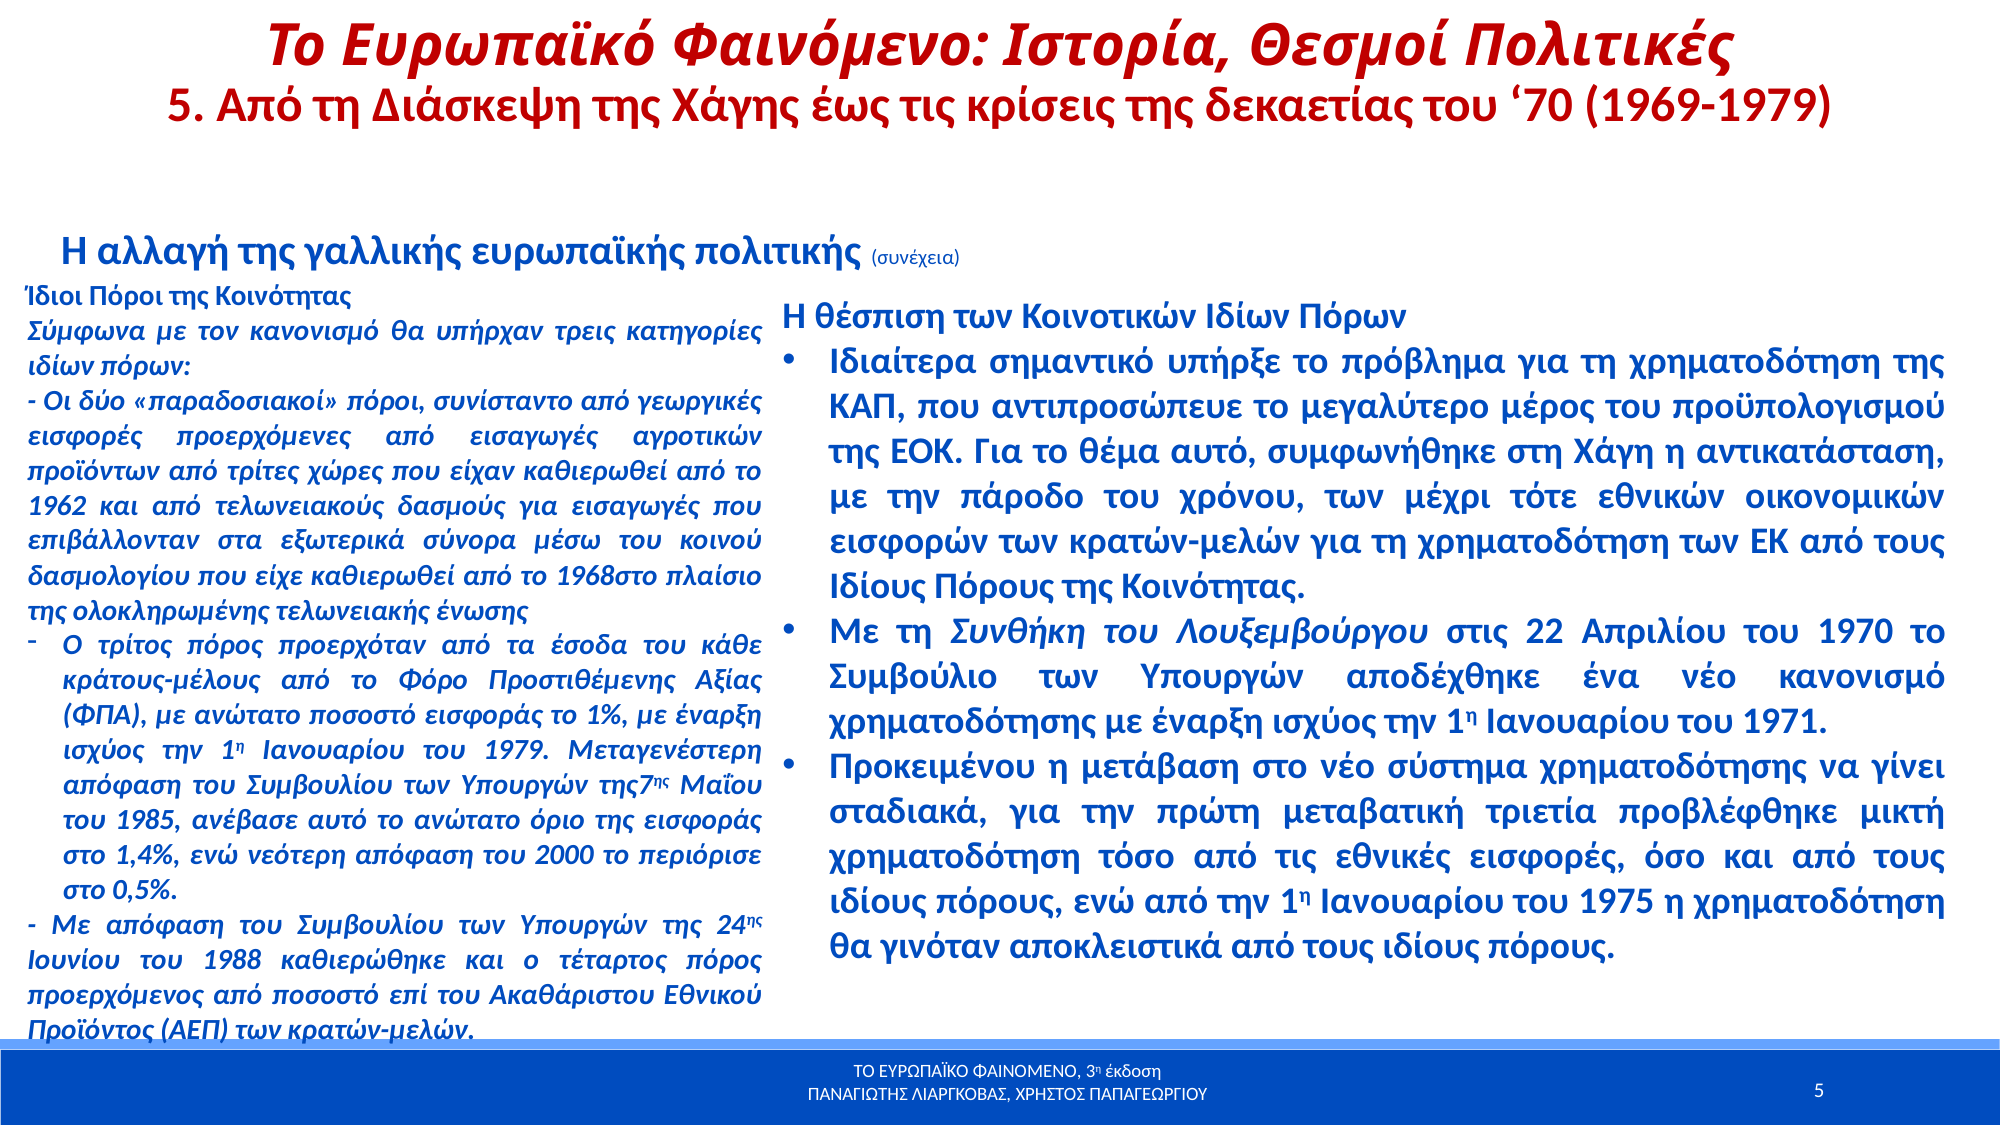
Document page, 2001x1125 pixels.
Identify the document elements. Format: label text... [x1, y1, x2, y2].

text_box Η θέσπιση των Κοινοτικών Ιδίων Πόρων Ιδιαίτερα σημαντικό υπήρξε το πρόβλημα για τη χρηματοδότηση της ΚΑΠ, που αντιπροσώπευε το μεγαλύτερο μέρος του προϋπολογισμού της ΕΟΚ. Για το θέμα αυτό, συμφωνήθηκε στη Χάγη η αντικατάσταση, με την πάροδο του χρόνου, των μέχρι τότε εθνικών οικονομικών εισφορών των κρατών-μελών για τη χρηματοδότηση των ΕΚ από τους Ιδίους Πόρους της Κοινότητας. Με τη Συνθήκη του Λουξεμβούργου στις 22 Απριλίου του 1970 το Συμβούλιο των Υπουργών αποδέχθηκε ένα νέο κανονισμό χρηματοδότησης με έναρξη ισχύος την 1η Ιανουαρίου του 1971. Προκειμένου η μετάβαση στο νέο σύστημα χρηματοδότησης να γίνει σταδιακά, για την πρώτη μεταβατική τριετία προβλέφθηκε μικτή χρηματοδότηση τόσο από τις εθνικές εισφορές, όσο και από τους ιδίους πόρους, ενώ από την 1η Ιανουαρίου του 1975 η χρηματοδότηση θα γινόταν αποκλειστικά από τους ιδίους πόρους. [778, 283, 1962, 974]
text_box Ίδιοι Πόροι της Κοινότητας Σύμφωνα με τον κανονισμό θα υπήρχαν τρεις κατηγορίες ιδίων πόρων: - Οι δύο «παραδοσιακοί» πόροι, συνίσταντο από γεωργικές εισφορές προερχόμενες από εισαγωγές αγροτικών προϊόντων από τρίτες χώρες που είχαν καθιερωθεί από το 1962 και από τελωνειακούς δασμούς για εισαγωγές που επιβάλλονταν στα εξωτερικά σύνορα μέσω του κοινού δασμολογίου που είχε καθιερωθεί από το 1968στο πλαίσιο της ολοκληρωμένης τελωνειακής ένωσης Ο τρίτος πόρος προερχόταν από τα έσοδα του κάθε κράτους-μέλους από το Φόρο Προστιθέμενης Αξίας (ΦΠΑ), με ανώτατο ποσοστό εισφοράς το 1%, με έναρξη ισχύος την 1η Ιανουαρίου του 1979. Μεταγενέστερη απόφαση του Συμβουλίου των Υπουργών της7ης Μαΐου του 1985, ανέβασε αυτό το ανώτατο όριο της εισφοράς στο 1,4%, ενώ νεότερη απόφαση του 2000 το περιόρισε στο 0,5%. - Με απόφαση του Συμβουλίου των Υπουργών της 24ης Ιουνίου του 1988 καθιερώθηκε και ο τέταρτος πόρος προερχόμενος από ποσοστό επί του Ακαθάριστου Εθνικού Προϊόντος (ΑΕΠ) των κρατών-μελών. [12, 268, 778, 1053]
slide_number 5 [1623, 1059, 1840, 1120]
text_box Το Ευρωπαϊκό Φαινόμενο: Ιστορία, Θεσμοί Πολιτικές [0, 0, 2000, 64]
text_box 5. Από τη Διάσκεψη της Χάγης έως τις κρίσεις της δεκαετίας του ‘70 (1969-1979) [0, 64, 2000, 140]
text_box Η αλλαγή της γαλλικής ευρωπαϊκής πολιτικής (συνέχεια) [46, 215, 1959, 280]
